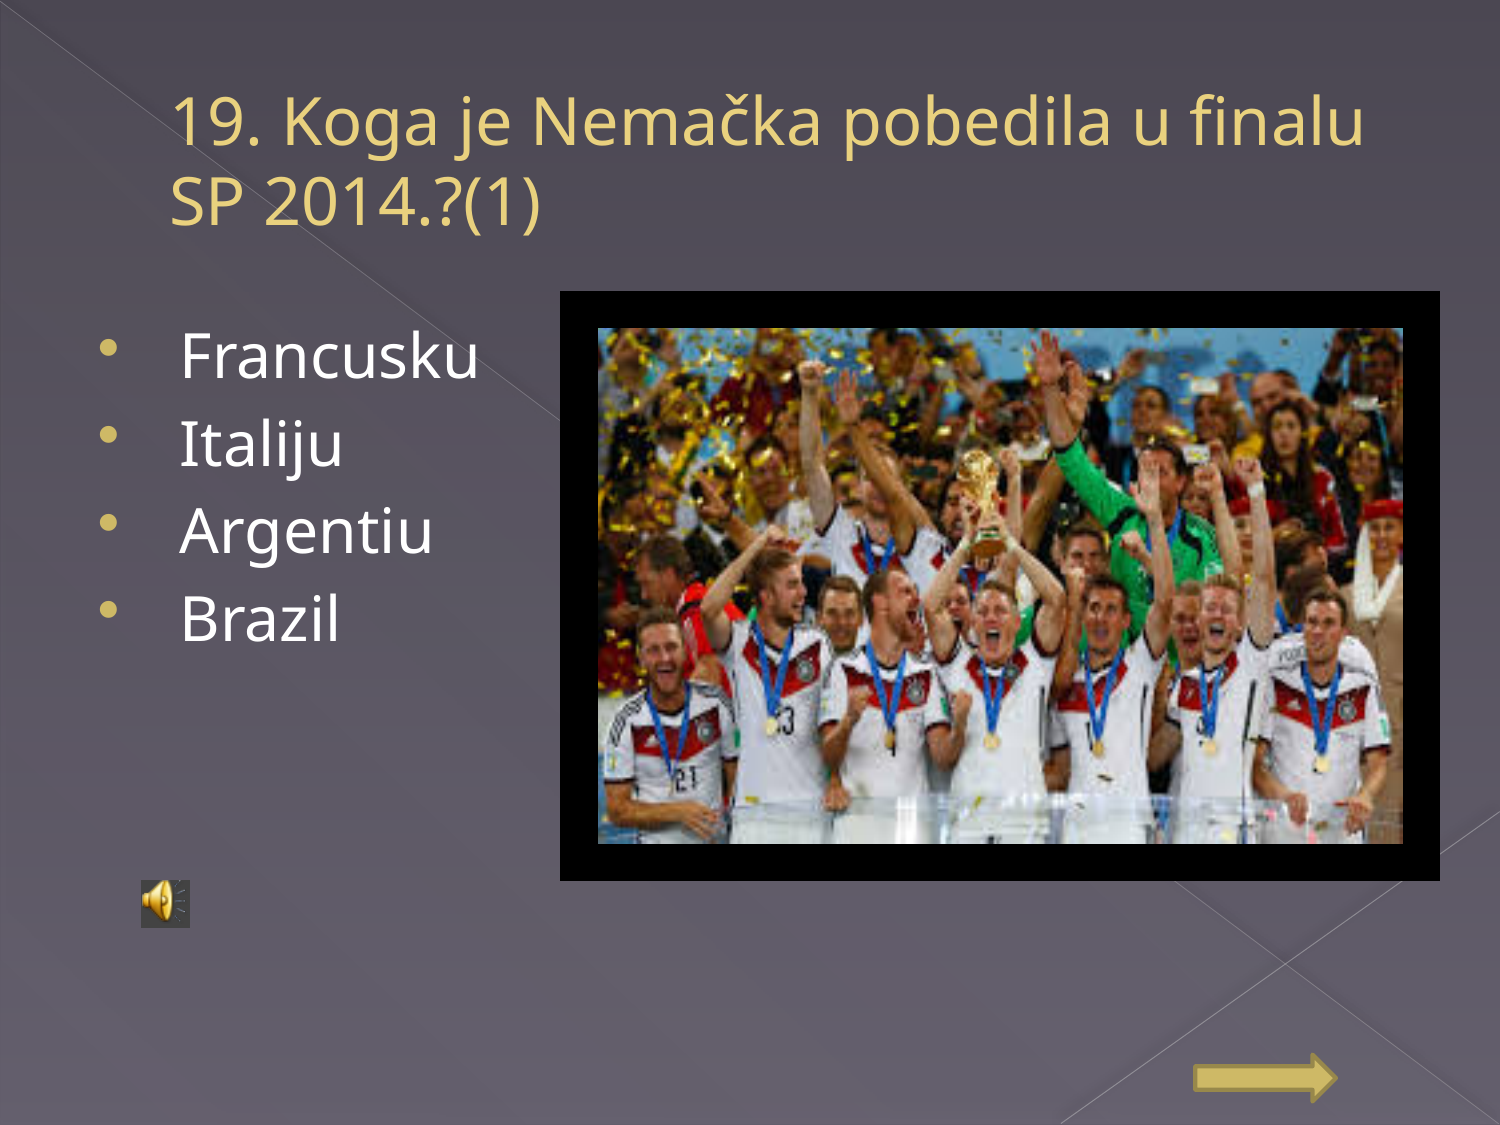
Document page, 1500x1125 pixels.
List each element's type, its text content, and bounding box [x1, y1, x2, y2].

title 19. Koga je Nemačka pobedila u finalu SP 2014.?(1) [75, 43, 1425, 274]
list Francusku Italiju Argentiu Brazil [75, 308, 1425, 1059]
picture [597, 327, 1404, 844]
picture [140, 878, 191, 930]
text_box [1193, 1052, 1339, 1104]
